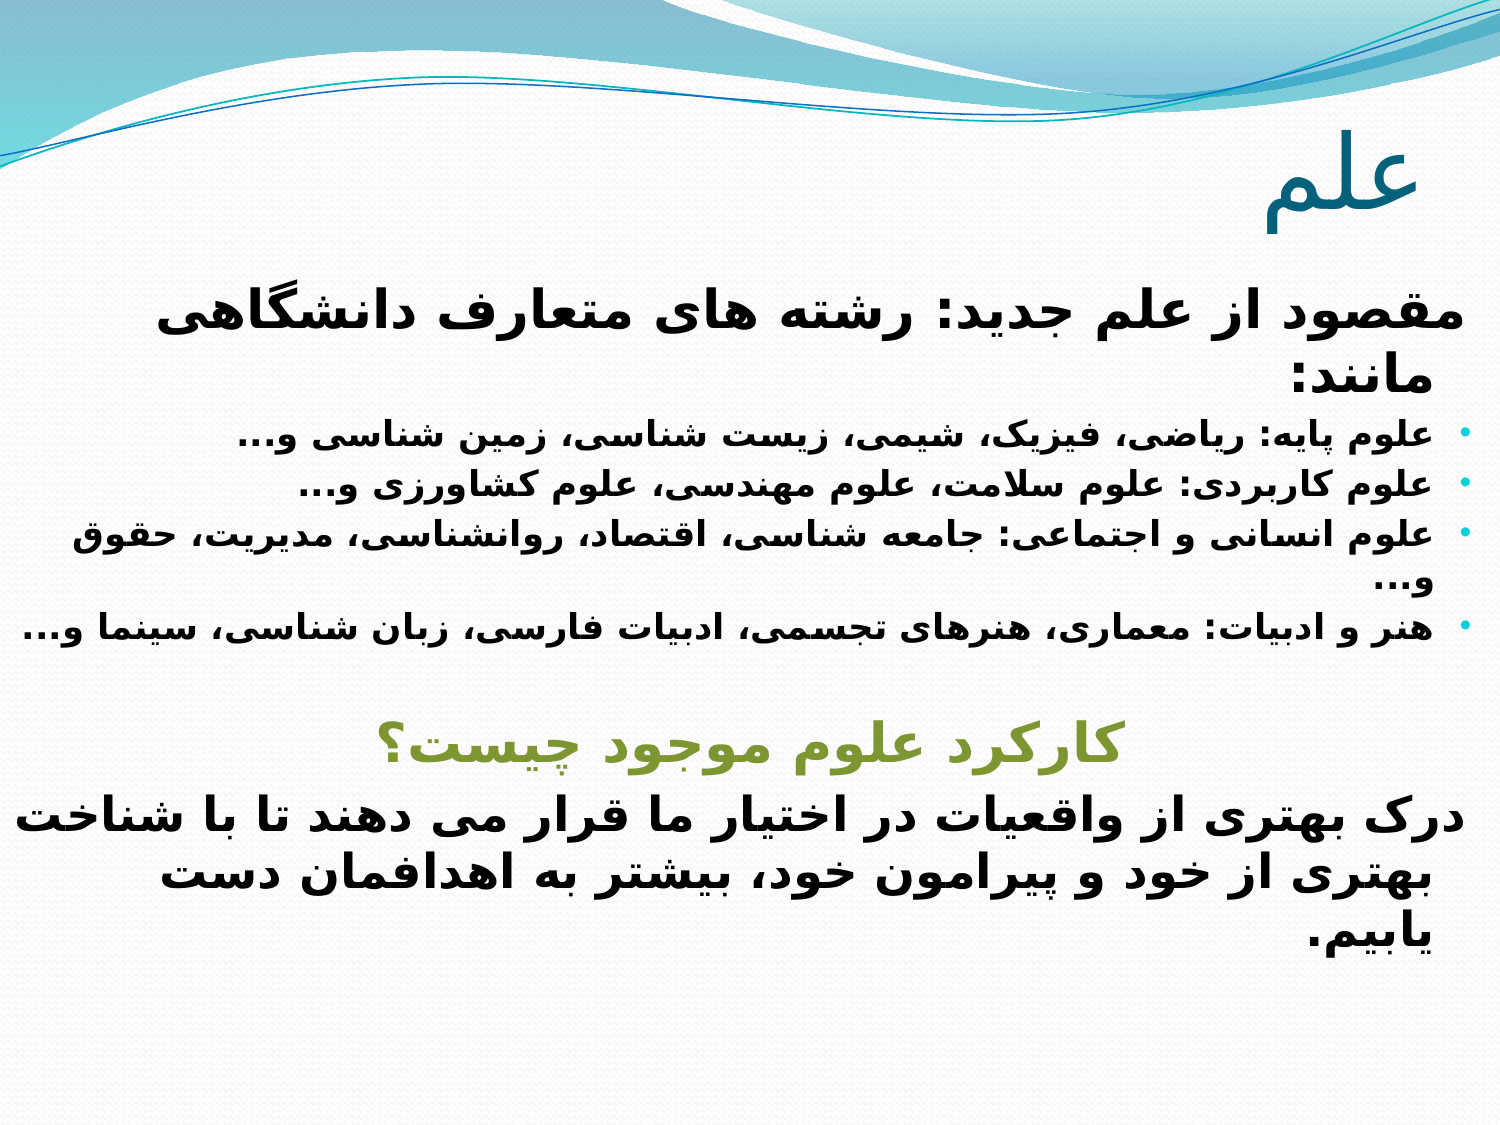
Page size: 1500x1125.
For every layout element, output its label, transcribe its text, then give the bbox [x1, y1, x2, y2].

list مقصود از علم جدید: رشته های متعارف دانشگاهی مانند: علوم پایه: ریاضی، فیزیک، شیمی، زیست شناسی، زمین شناسی و... علوم کاربردی: علوم سلامت، علوم مهندسی، علوم کشاورزی و... علوم انسانی و اجتماعی: جامعه شناسی، اقتصاد، روانشناسی، مدیریت، حقوق و... هنر و ادبیات: معماری، هنرهای تجسمی، ادبیات فارسی، زبان شناسی، سینما و... کارکرد علوم موجود چیست؟ درک بهتری از واقعیات در اختیار ما قرار می دهند تا با شناخت بهتری از خود و پیرامون خود، بیشتر به اهدافمان دست یابیم. [0, 266, 1483, 1010]
title علم [76, 42, 1427, 231]
